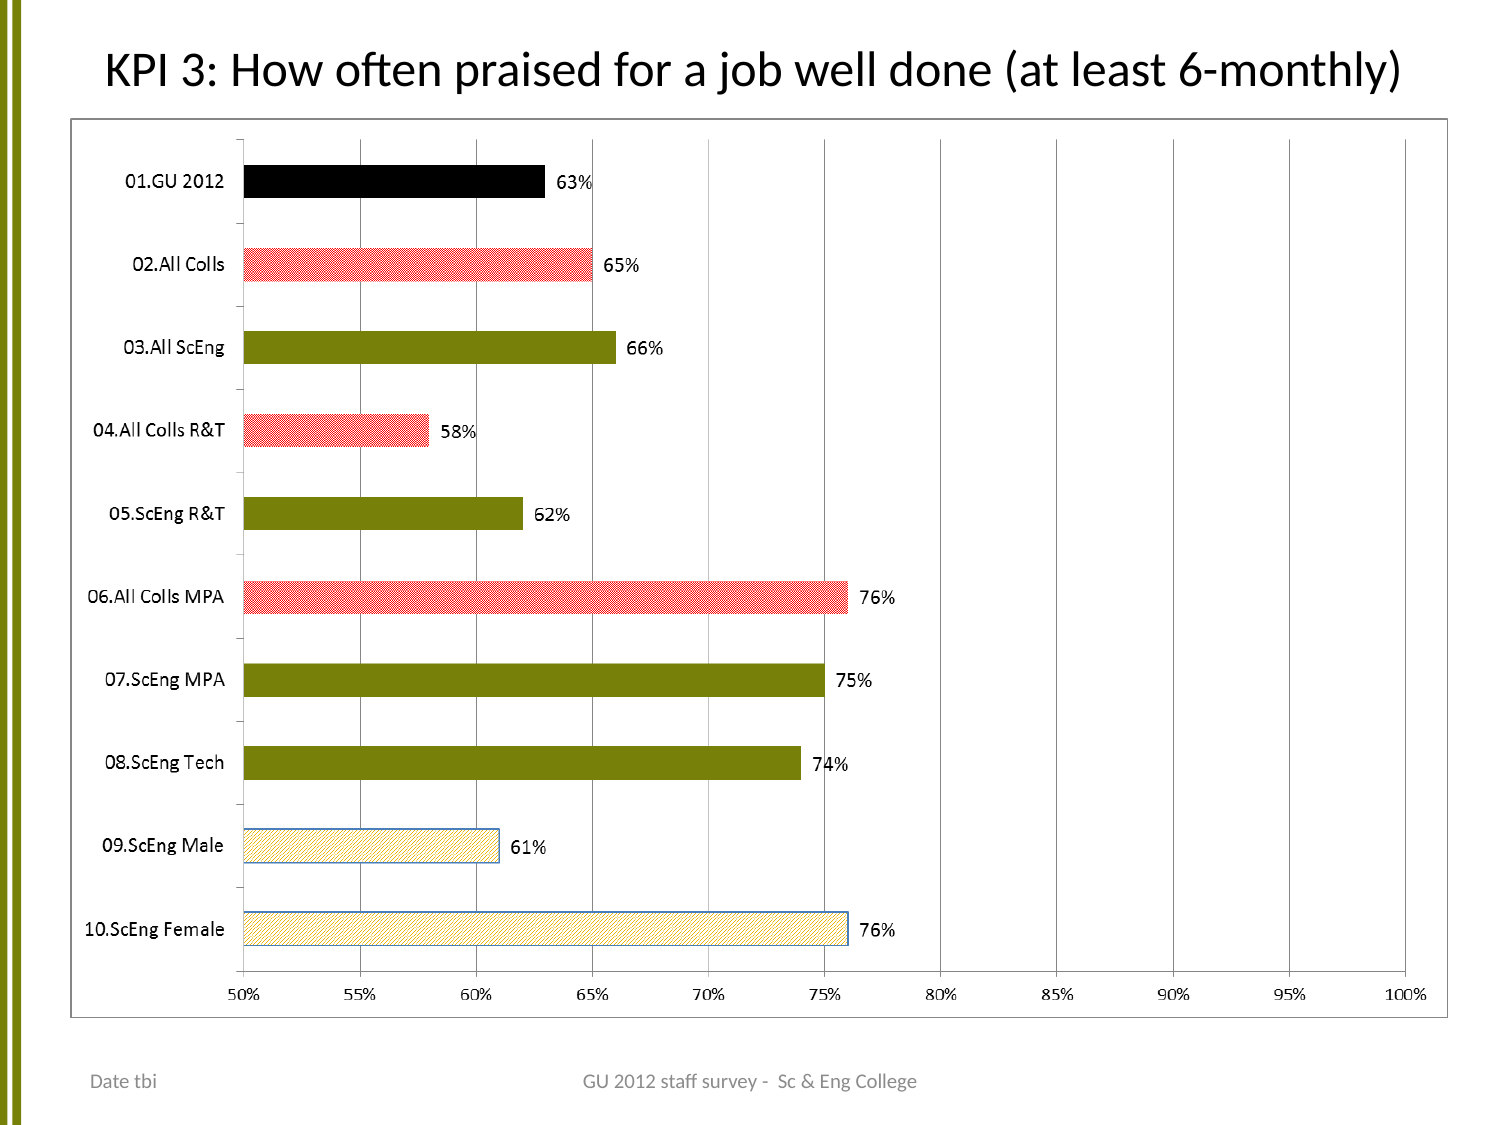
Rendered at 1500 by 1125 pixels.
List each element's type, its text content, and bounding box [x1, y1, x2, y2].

slide_number Date tbi [75, 1058, 425, 1103]
footer GU 2012 staff survey - Sc & Eng College [512, 1058, 988, 1103]
title KPI 3: How often praised for a job well done (at least 6-monthly) [75, 19, 1434, 114]
picture [70, 117, 1448, 1018]
